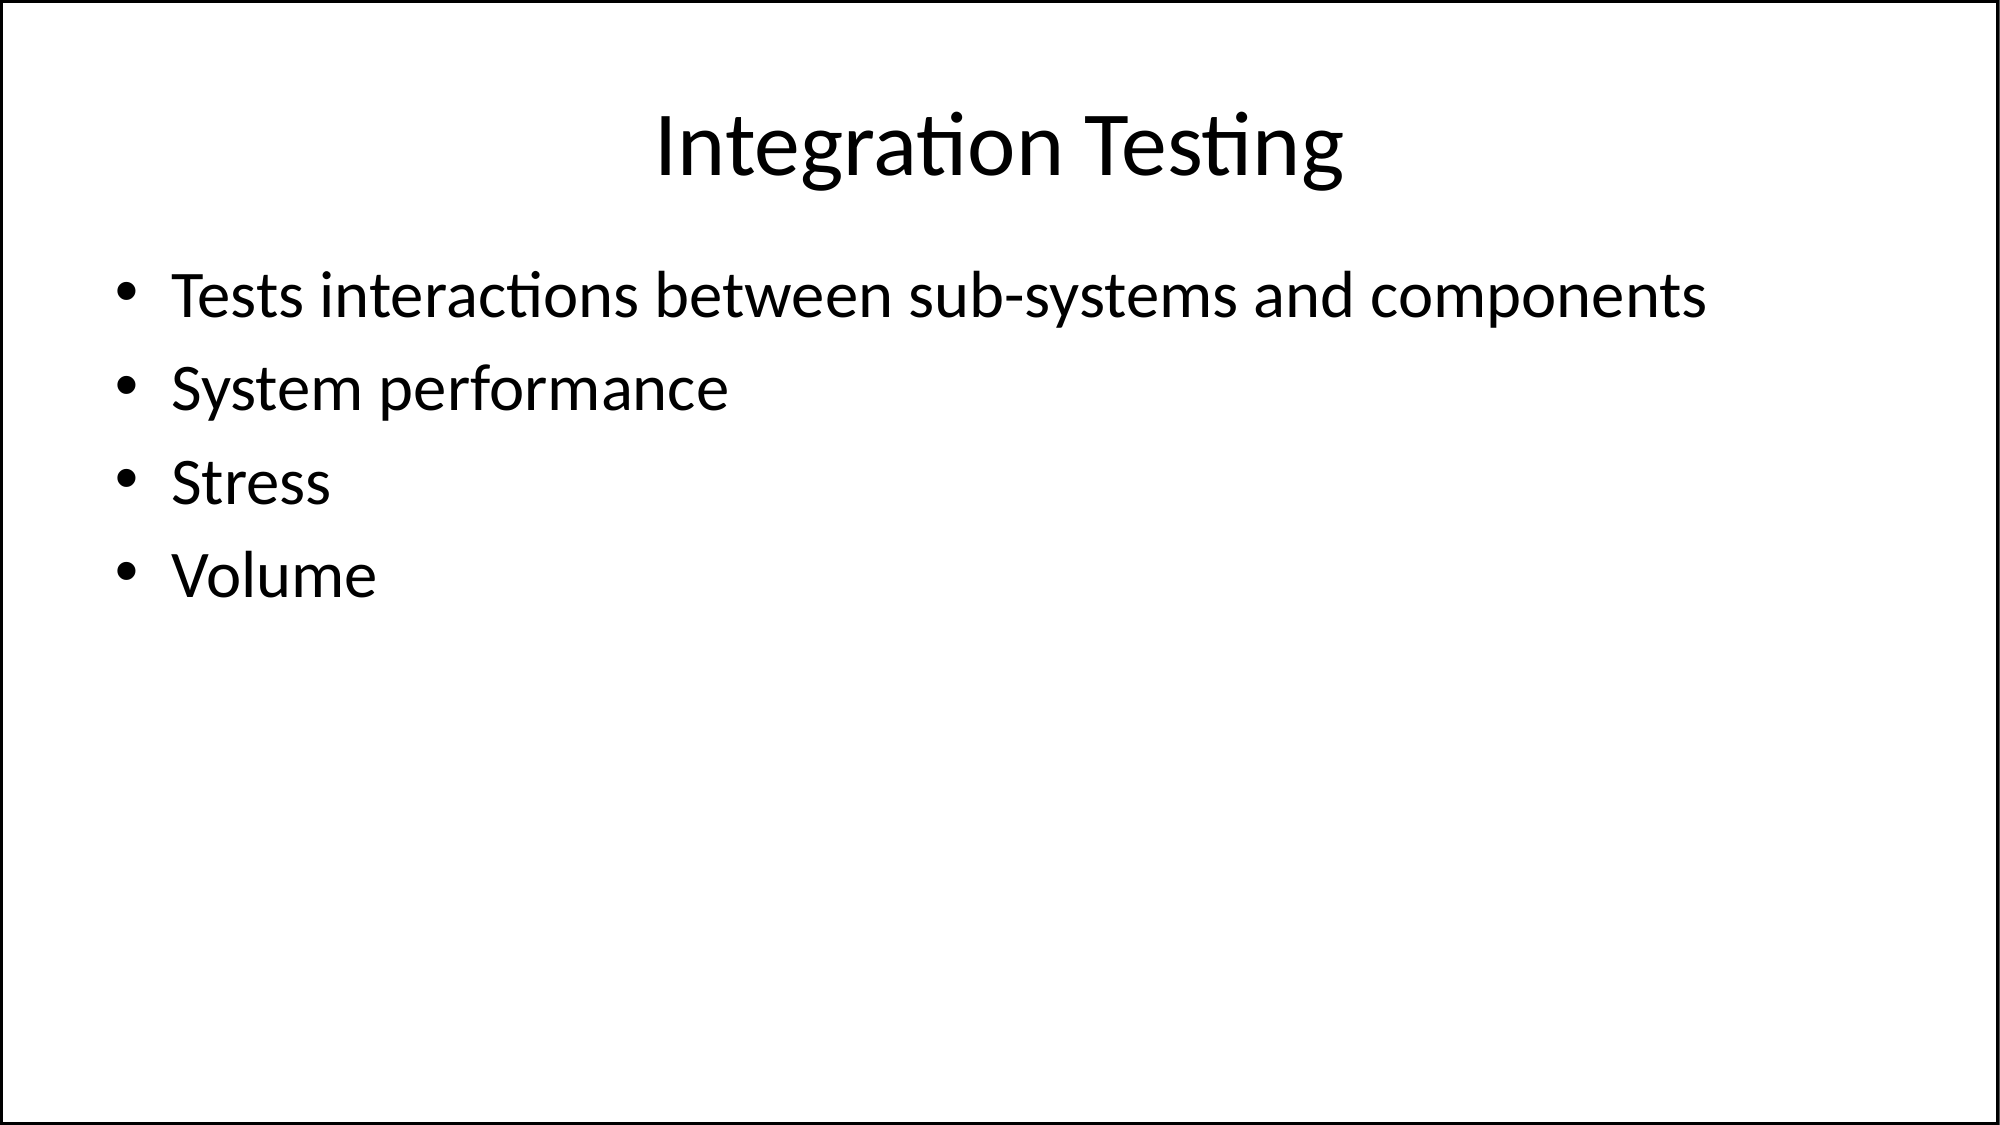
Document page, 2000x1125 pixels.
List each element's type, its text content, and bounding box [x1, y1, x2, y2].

list Tests interactions between sub-systems and components System performance Stress Volume [99, 243, 1898, 986]
title Integration Testing [99, 45, 1900, 233]
